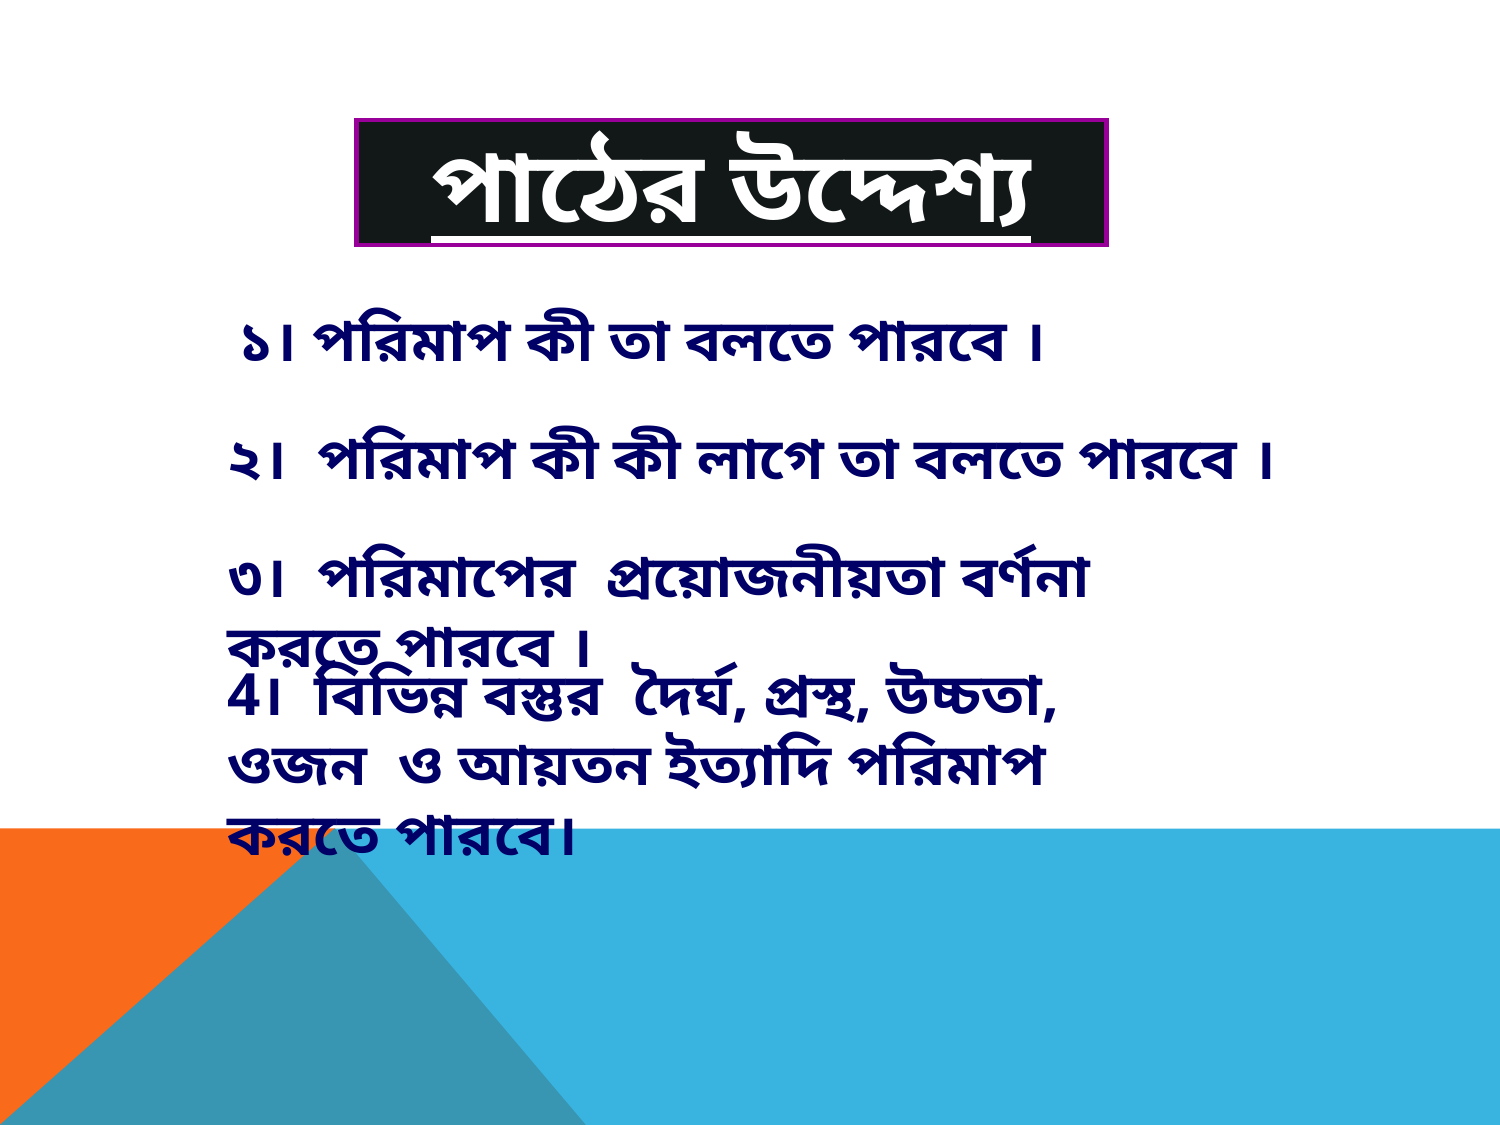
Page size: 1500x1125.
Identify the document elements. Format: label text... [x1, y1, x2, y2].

text_box ২। পরিমাপ কী কী লাগে তা বলতে পারবে । [212, 414, 1325, 500]
text_box ১। পরিমাপ কী তা বলতে পারবে । [222, 295, 1273, 381]
text_box পাঠের উদ্দেশ্য [356, 120, 1107, 246]
text_box 4। বিভিন্ন বস্তুর দৈর্ঘ, প্রস্থ, উচ্চতা, ওজন ও আয়তন ইত‌্যাদি পরিমাপ করতে পারবে। [212, 650, 1213, 875]
text_box ৩। পরিমাপের প্রয়োজনীয়তা বর্ণনা করতে পারবে । [212, 531, 1213, 650]
